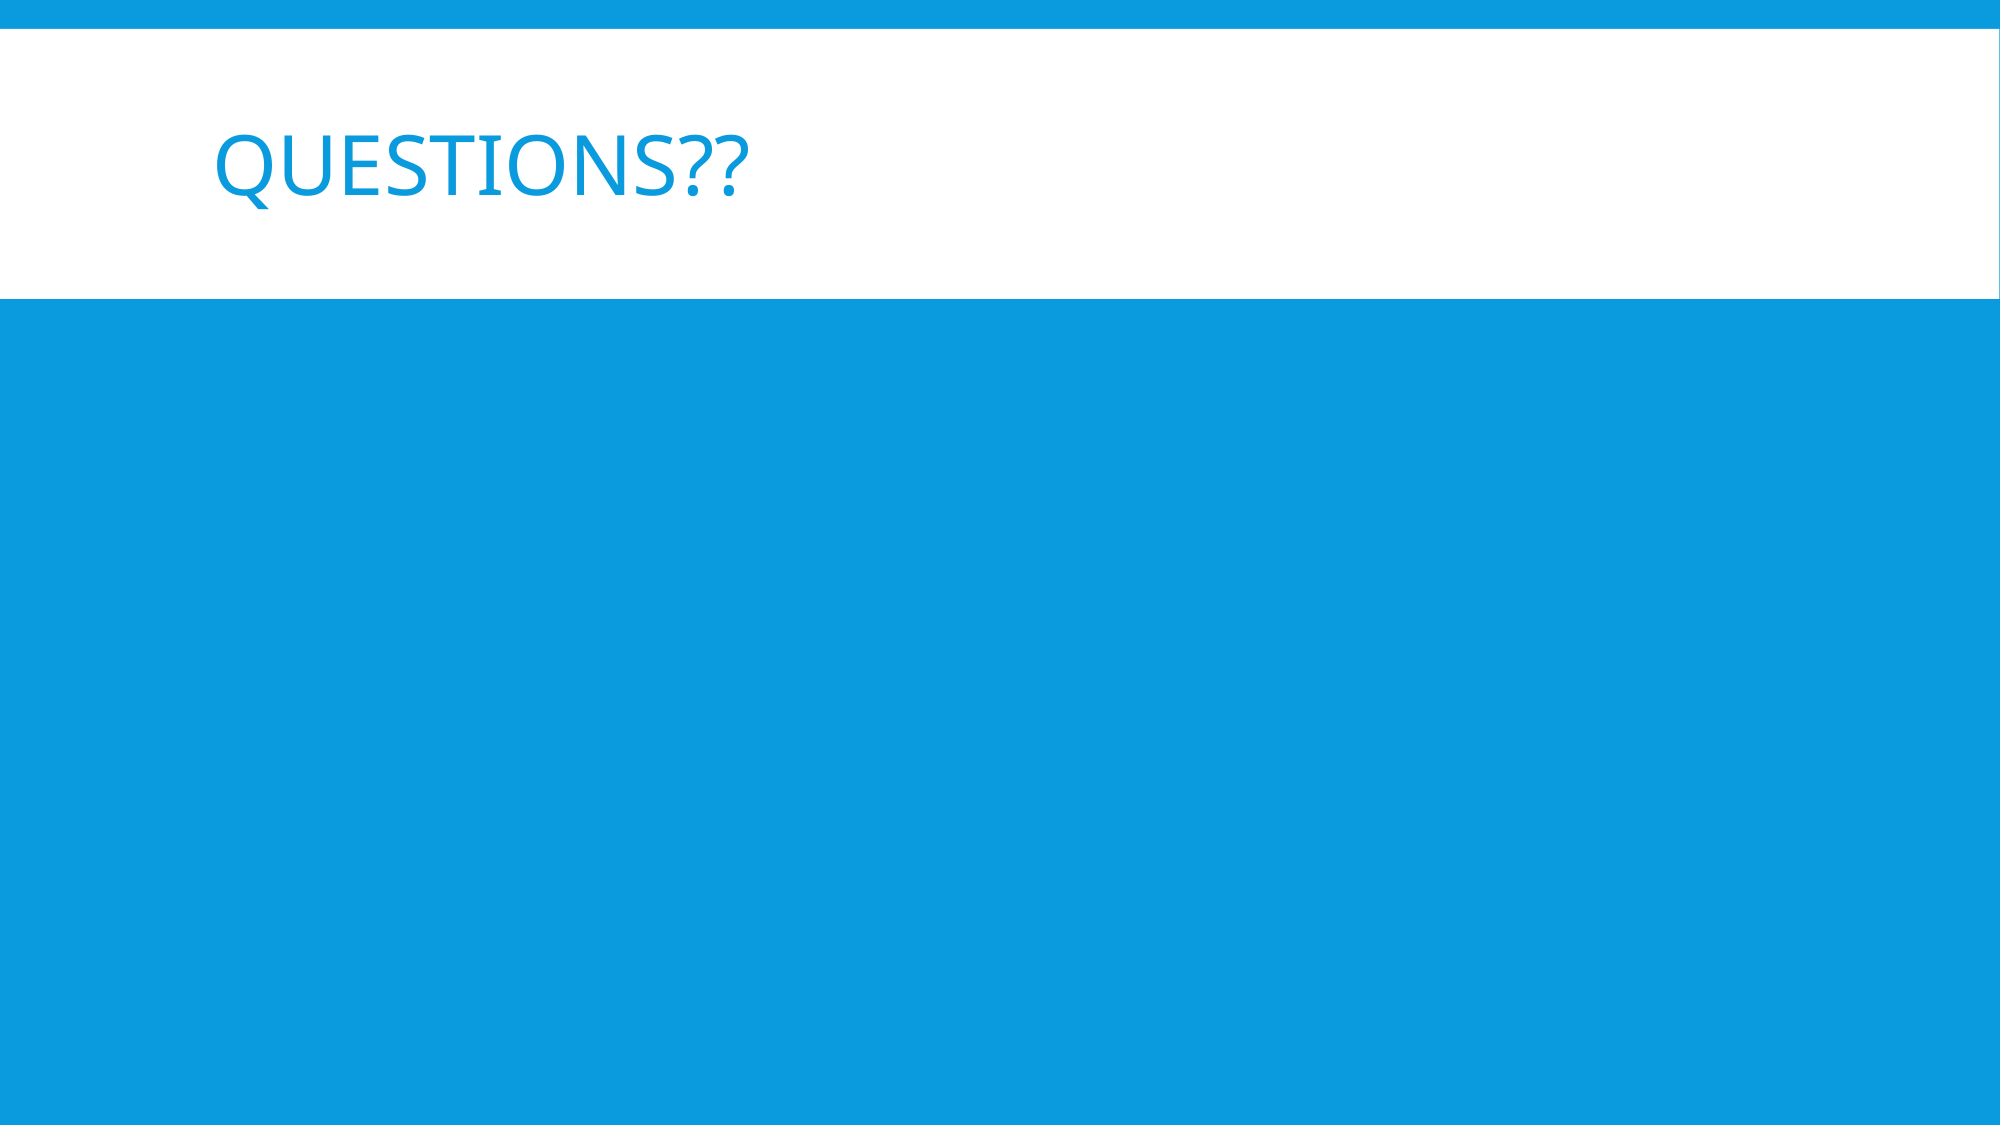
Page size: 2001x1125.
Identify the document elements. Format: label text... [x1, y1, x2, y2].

title Questions?? [197, 46, 1803, 295]
